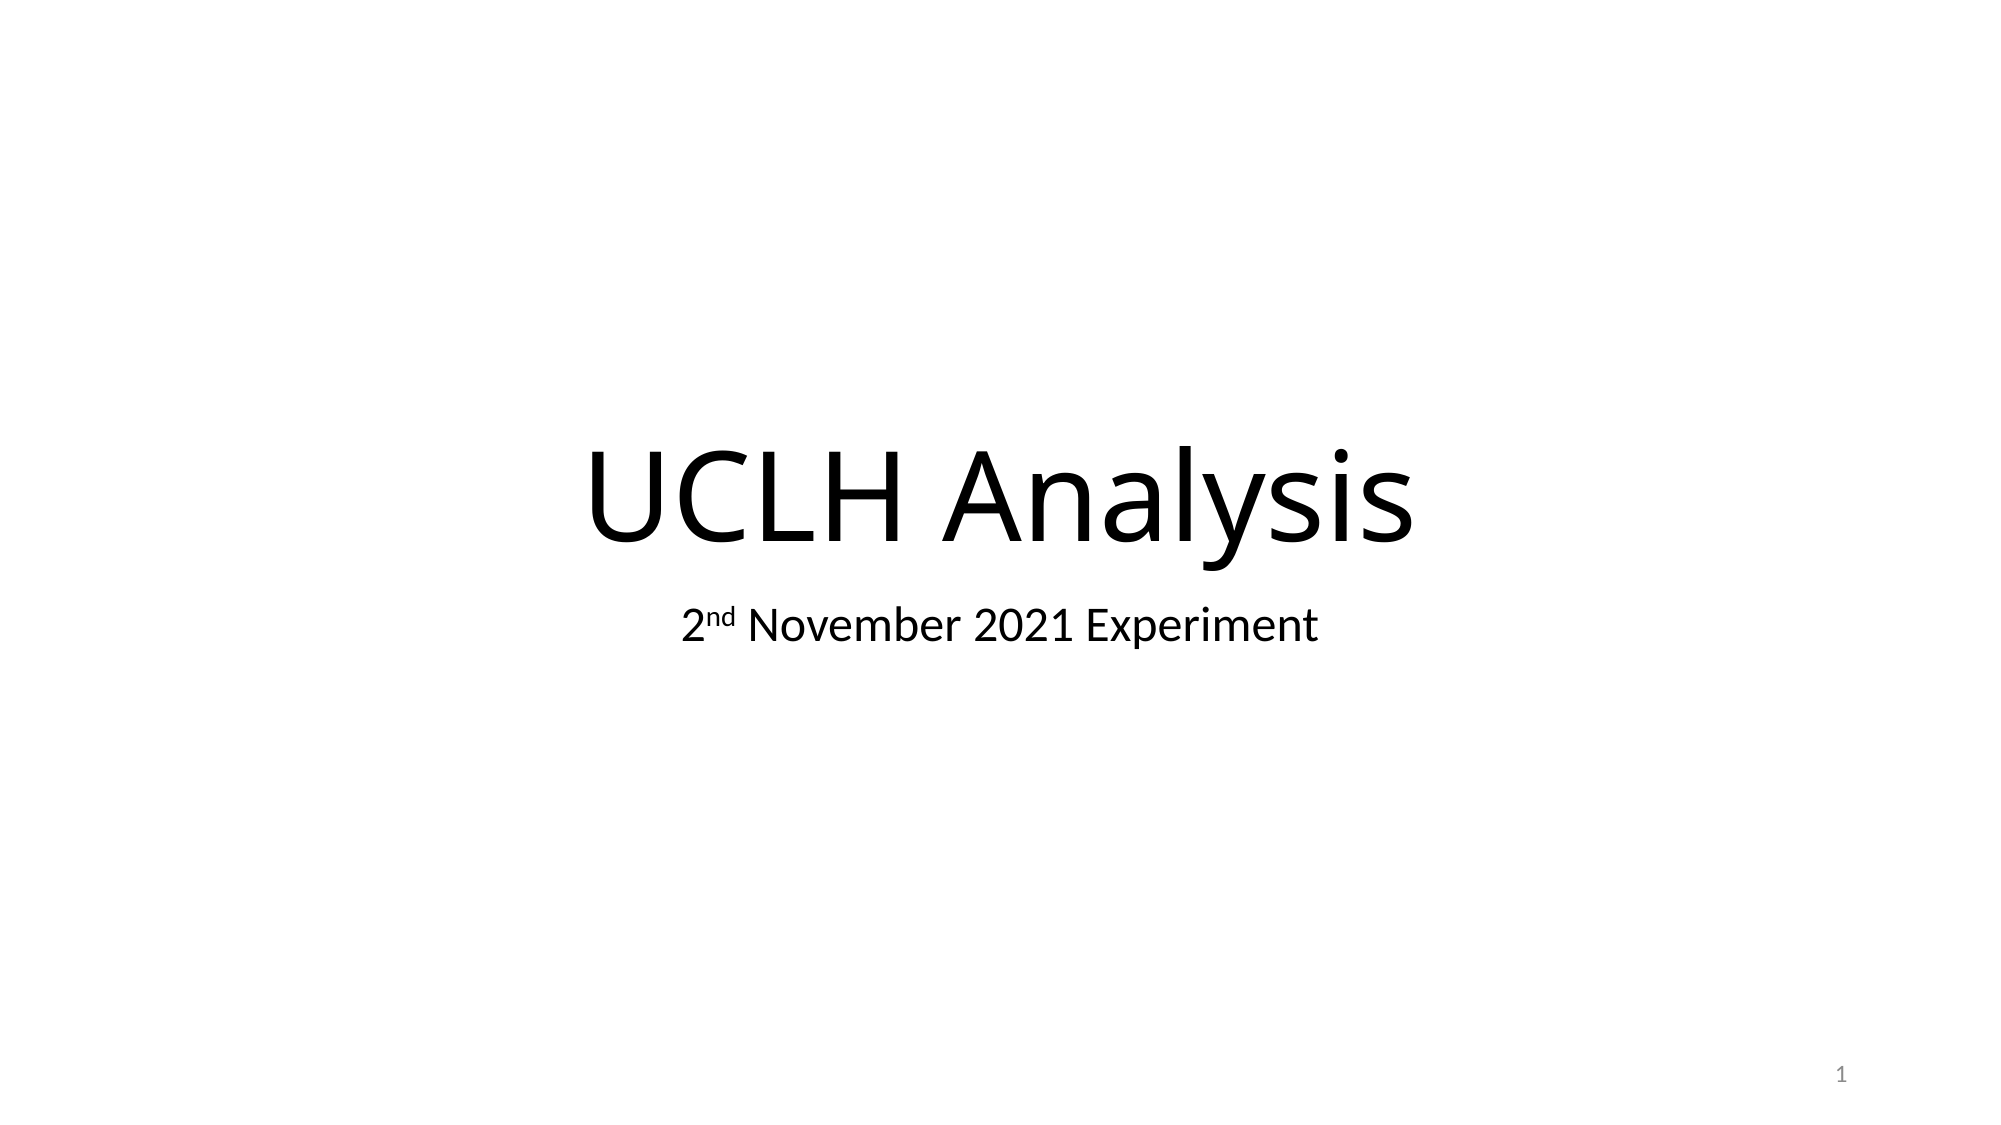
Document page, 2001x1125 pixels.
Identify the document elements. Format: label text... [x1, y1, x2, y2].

slide_number 1 [1412, 1042, 1863, 1103]
title UCLH Analysis [249, 184, 1750, 576]
subtitle 2nd November 2021 Experiment [249, 590, 1750, 863]
